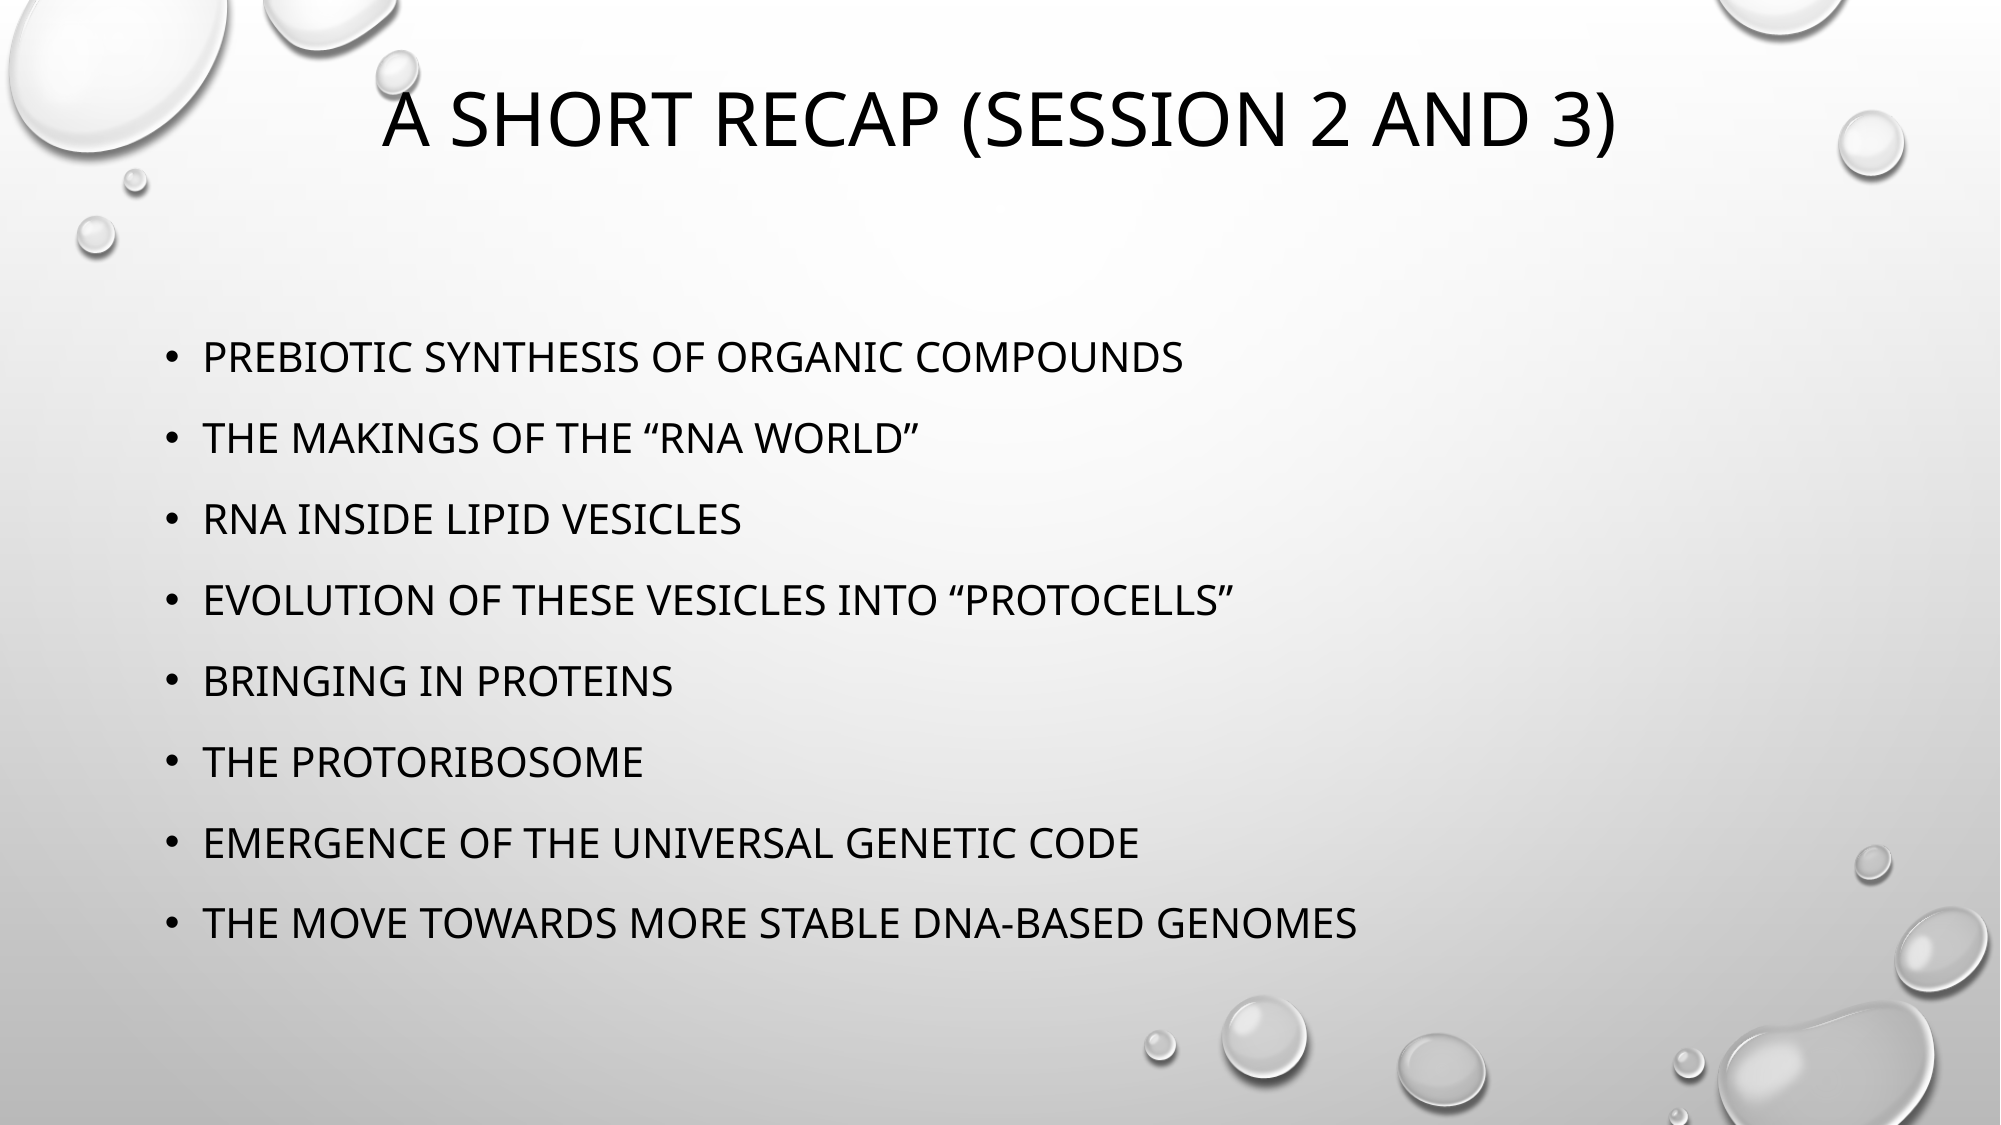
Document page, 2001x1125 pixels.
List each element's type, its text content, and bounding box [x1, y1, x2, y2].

list Prebiotic synthesis of organic compounds The makings of the “rna world” Rna inside lipid vesicles Evolution of these vesicles into “protocells” Bringing in proteins The protoribosome Emergence of the universal genetic code The move towards more stable dna-based genomes [149, 313, 1850, 1027]
title A short recap (session 2 and 3) [149, 13, 1851, 231]
picture [0, 0, 2000, 1125]
